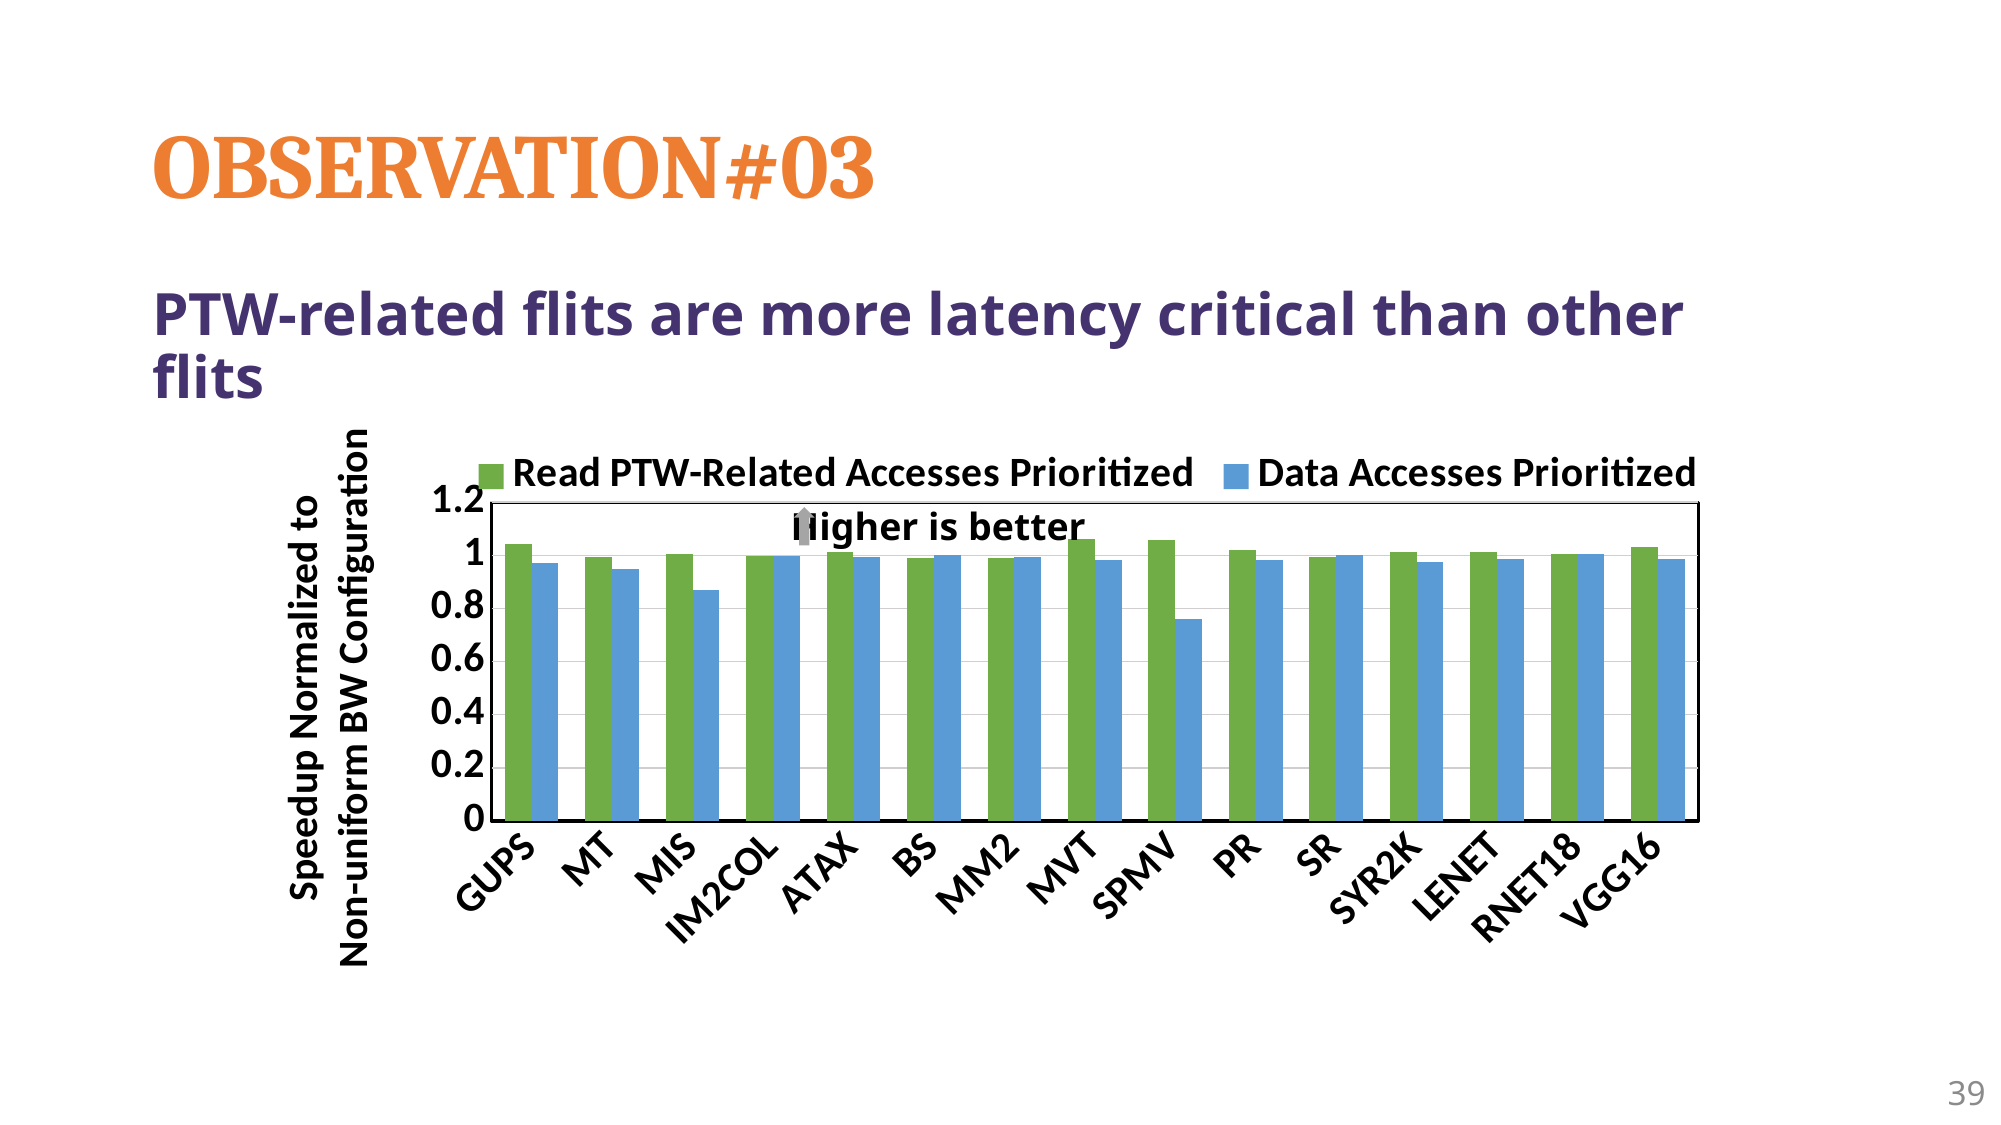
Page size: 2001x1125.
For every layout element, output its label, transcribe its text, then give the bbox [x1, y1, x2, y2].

list PTW-related flits are more latency critical than other flits [137, 277, 1732, 410]
title OBSERVATION#03 [137, 59, 1863, 278]
chart [387, 444, 1722, 1125]
slide_number 39 [1722, 1065, 2000, 1125]
text_box Speedup Normalized to Non-uniform BW Configuration [267, 384, 433, 1022]
